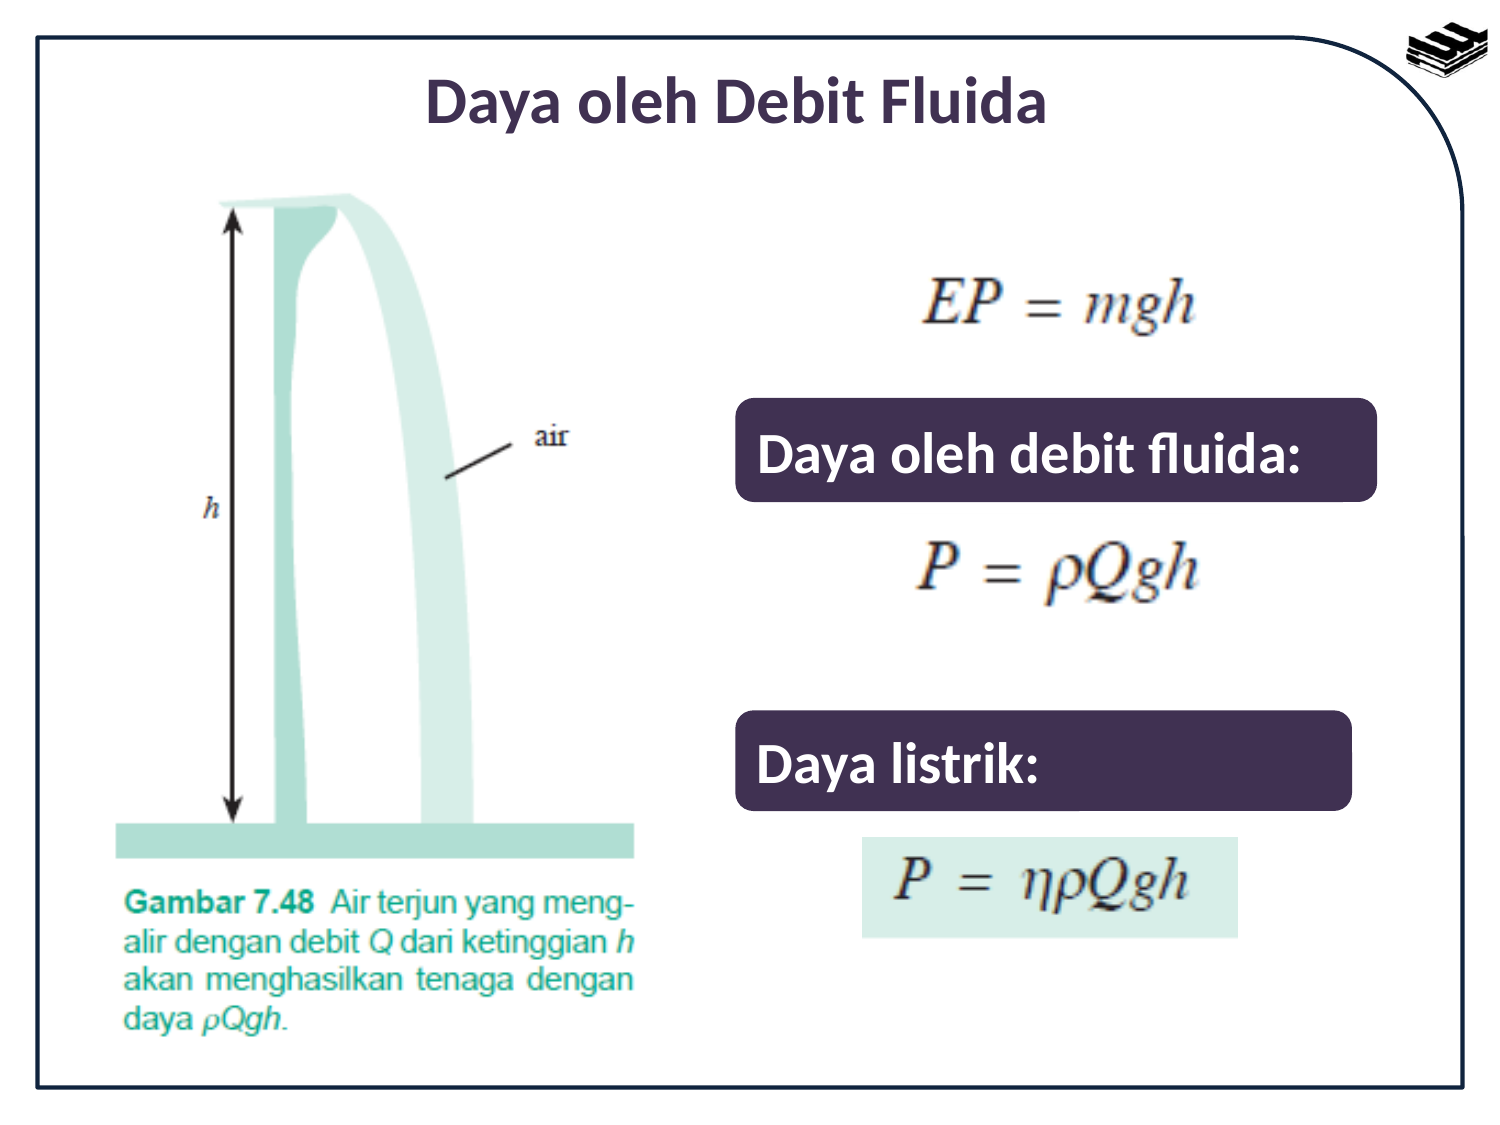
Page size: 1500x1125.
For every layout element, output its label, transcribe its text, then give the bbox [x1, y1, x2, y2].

picture [112, 183, 651, 1051]
text_box Daya oleh Debit Fluida [150, 49, 1325, 145]
picture [914, 250, 1213, 351]
text_box Daya listrik: [735, 710, 1353, 812]
picture [862, 837, 1238, 942]
picture [899, 512, 1222, 638]
picture [1406, 18, 1488, 78]
text_box Daya oleh debit fluida: [735, 397, 1378, 503]
